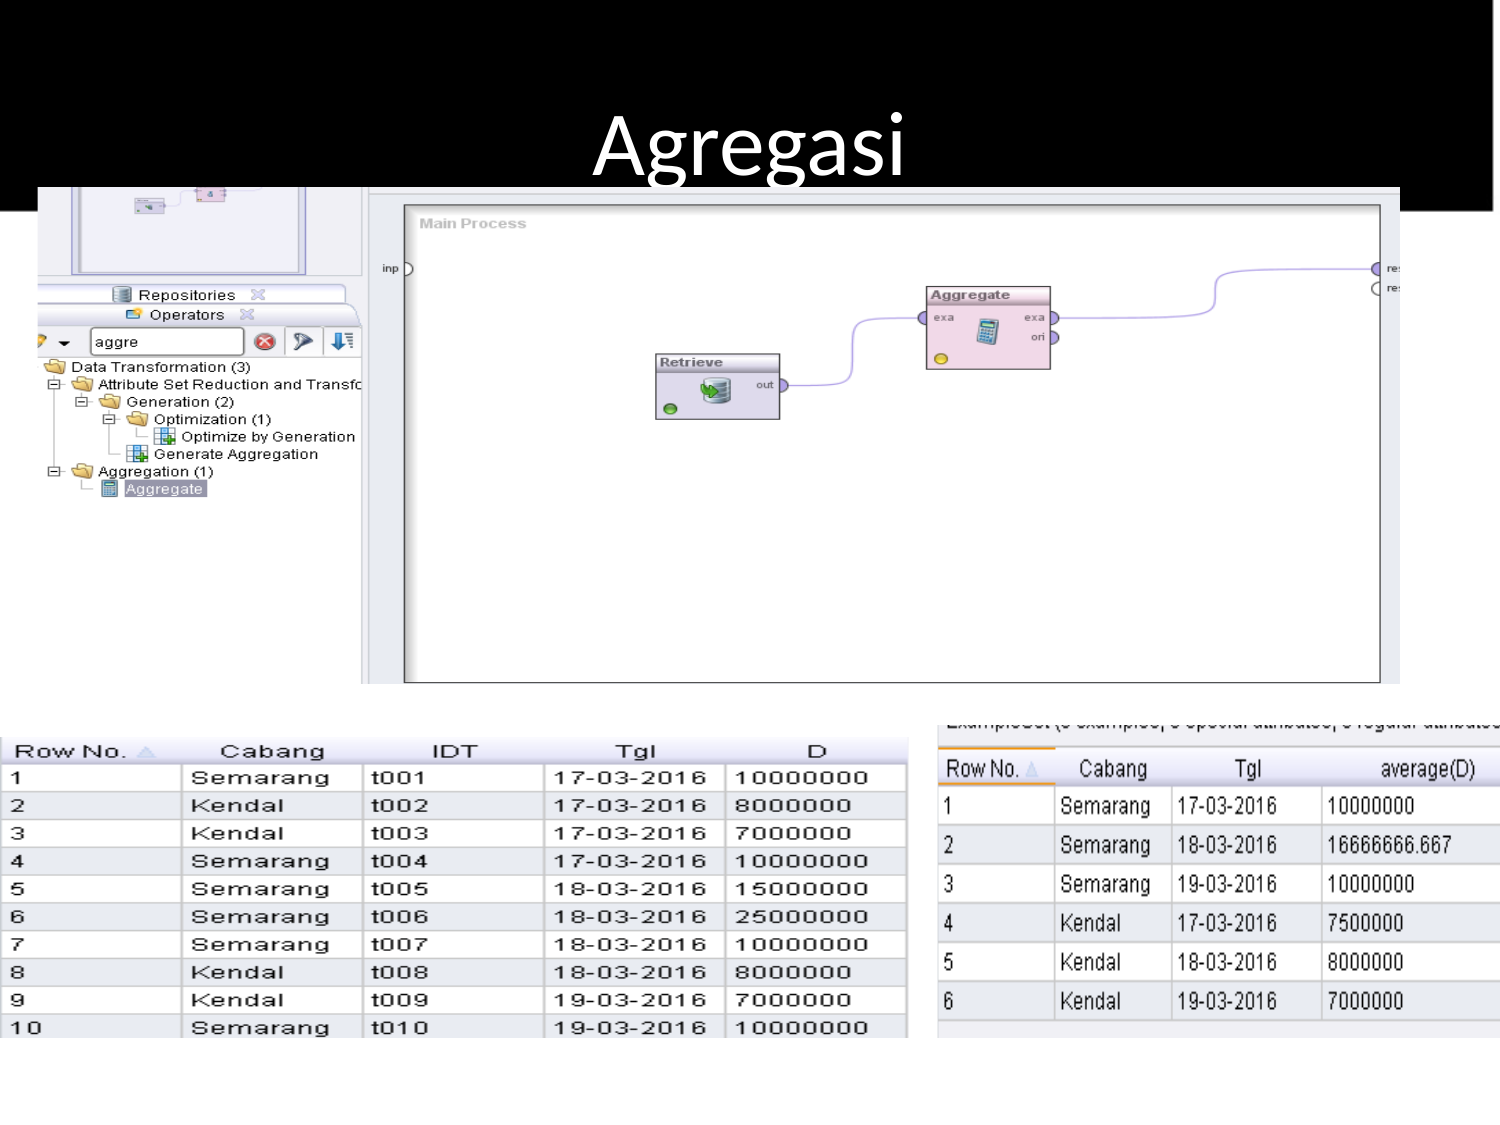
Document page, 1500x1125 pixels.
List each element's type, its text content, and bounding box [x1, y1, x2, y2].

picture [0, 0, 1500, 1125]
title Agregasi [75, 45, 1425, 233]
